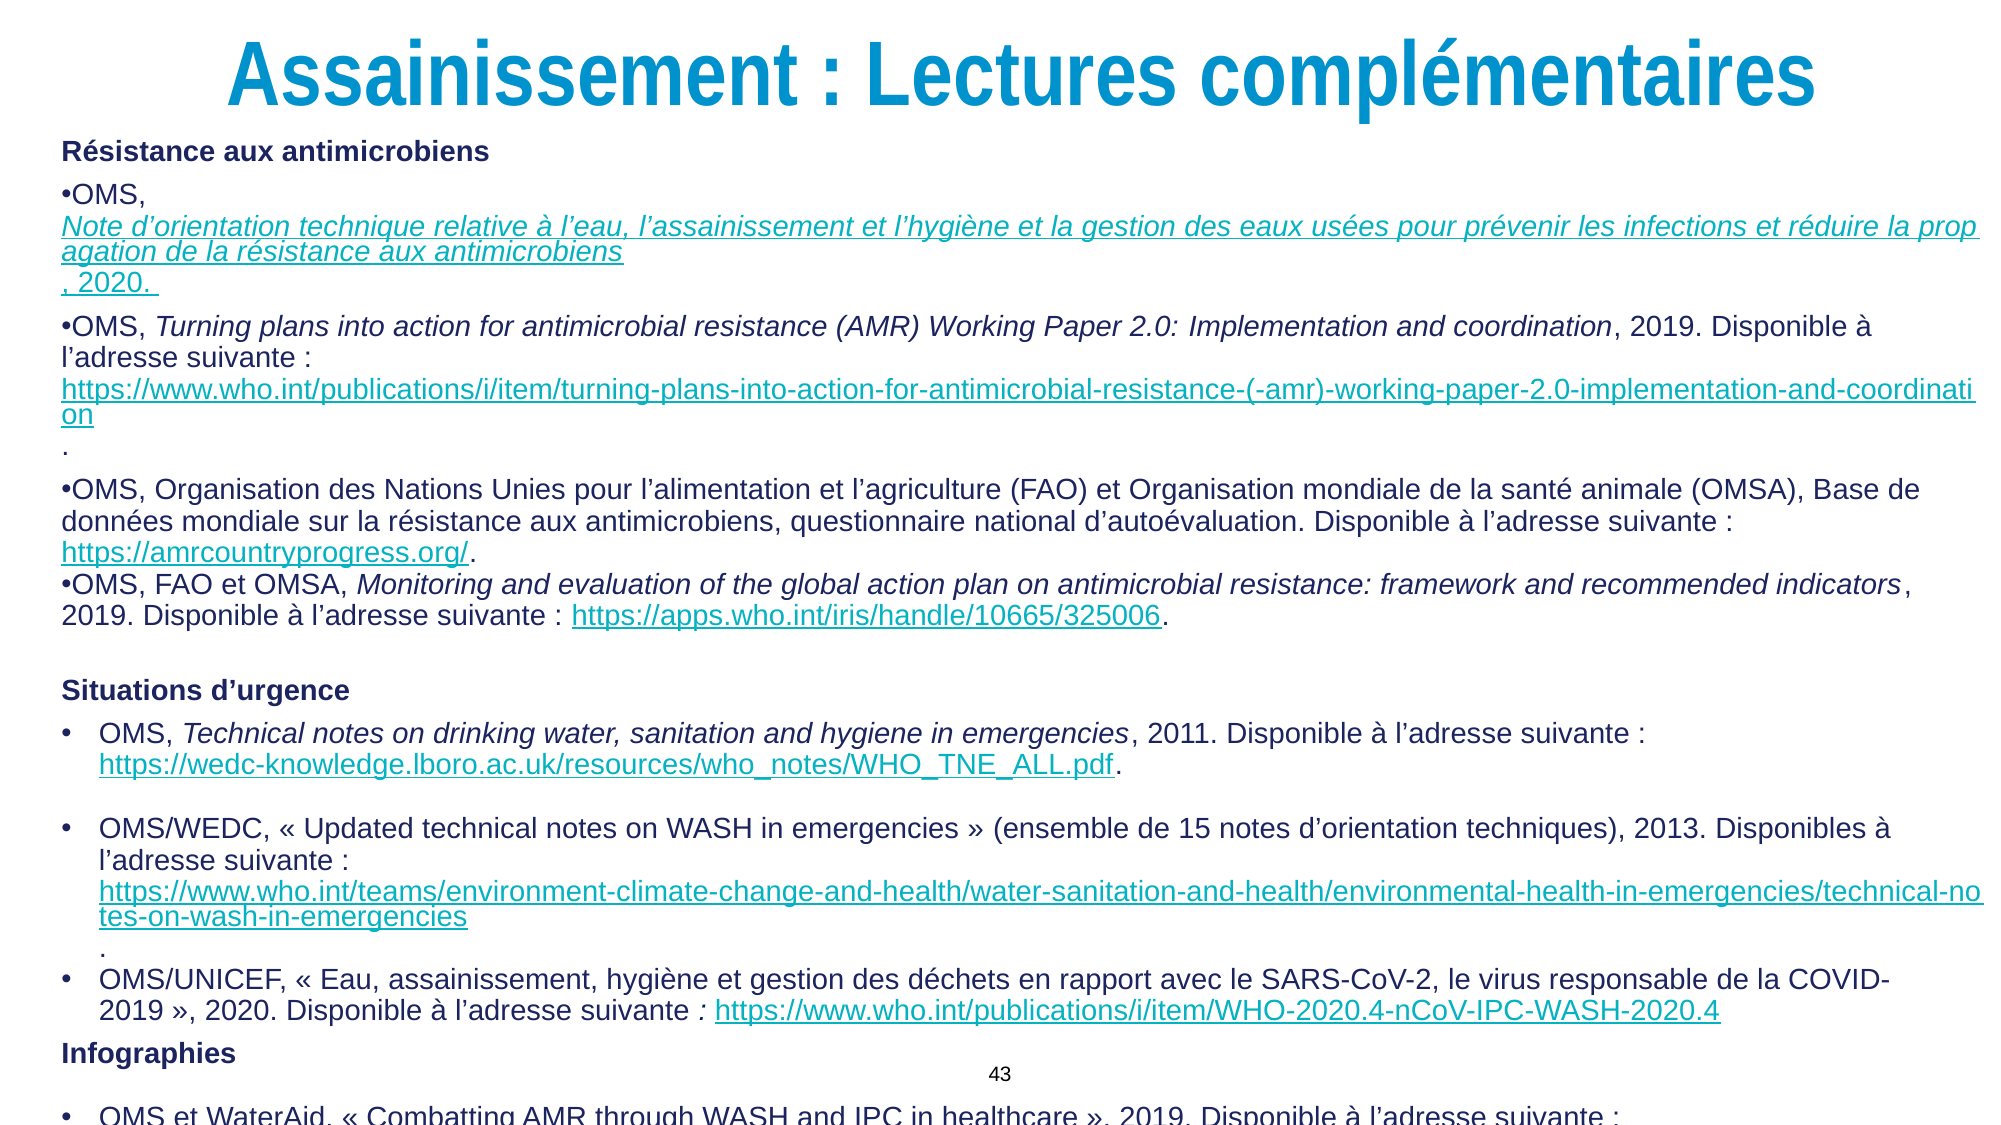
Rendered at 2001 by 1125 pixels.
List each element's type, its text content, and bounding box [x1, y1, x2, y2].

slide_number ‹#› [961, 1042, 1039, 1103]
text_box Assainissement : Lectures complémentaires [0, 6, 2000, 125]
list Résistance aux antimicrobiens OMS, Note d’orientation technique relative à l’eau, l’assainissement et l’hygiène et la gestion des eaux usées pour prévenir les infections et réduire la propagation de la résistance aux antimicrobiens, 2020. OMS, Turning plans into action for antimicrobial resistance (AMR) Working Paper 2.0: Implementation and coordination, 2019. Disponible à l’adresse suivante : https://www.who.int/publications/i/item/turning-plans-into-action-for-antimicrobial-resistance-(-amr)-working-paper-2.0-implementation-and-coordination. OMS, Organisation des Nations Unies pour l’alimentation et l’agriculture (FAO) et Organisation mondiale de la santé animale (OMSA), Base de données mondiale sur la résistance aux antimicrobiens, questionnaire national d’autoévaluation. Disponible à l’adresse suivante : https://amrcountryprogress.org/. OMS, FAO et OMSA, Monitoring and evaluation of the global action plan on antimicrobial resistance: framework and recommended indicators, 2019. Disponible à l’adresse suivante : https://apps.who.int/iris/handle/10665/325006. Situations d’urgence OMS, Technical notes on drinking water, sanitation and hygiene in emergencies, 2011. Disponible à l’adresse suivante : https://wedc-knowledge.lboro.ac.uk/resources/who_notes/WHO_TNE_ALL.pdf. OMS/WEDC, « Updated technical notes on WASH in emergencies » (ensemble de 15 notes d’orientation techniques), 2013. Disponibles à l’adresse suivante : https://www.who.int/teams/environment-climate-change-and-health/water-sanitation-and-health/environmental-health-in-emergencies/technical-notes-on-wash-in-emergencies. OMS/UNICEF, « Eau, assainissement, hygiène et gestion des déchets en rapport avec le SARS-CoV-2, le virus responsable de la COVID-2019 », 2020. Disponible à l’adresse suivante : https://www.who.int/publications/i/item/WHO-2020.4-nCoV-IPC-WASH-2020.4 Infographies OMS et WaterAid, « Combatting AMR through WASH and IPC in healthcare », 2019. Disponible à l’adresse suivante : https://washinhcf.org/wp-content/uploads/2021/07/WASH_IPC_AMR_techbriefOct2020.pdf. OMS, « Antimicrobial Resistance (AMR). A major public threat », 2019. Disponible à l’adresse suivante : https://cdn.who.int/media/docs/default-source/integrated-health-services-(ihs)/amr/ipc_amr_a4.pdf?sfvrsn=ede4a5cd_7. [46, 129, 2000, 920]
